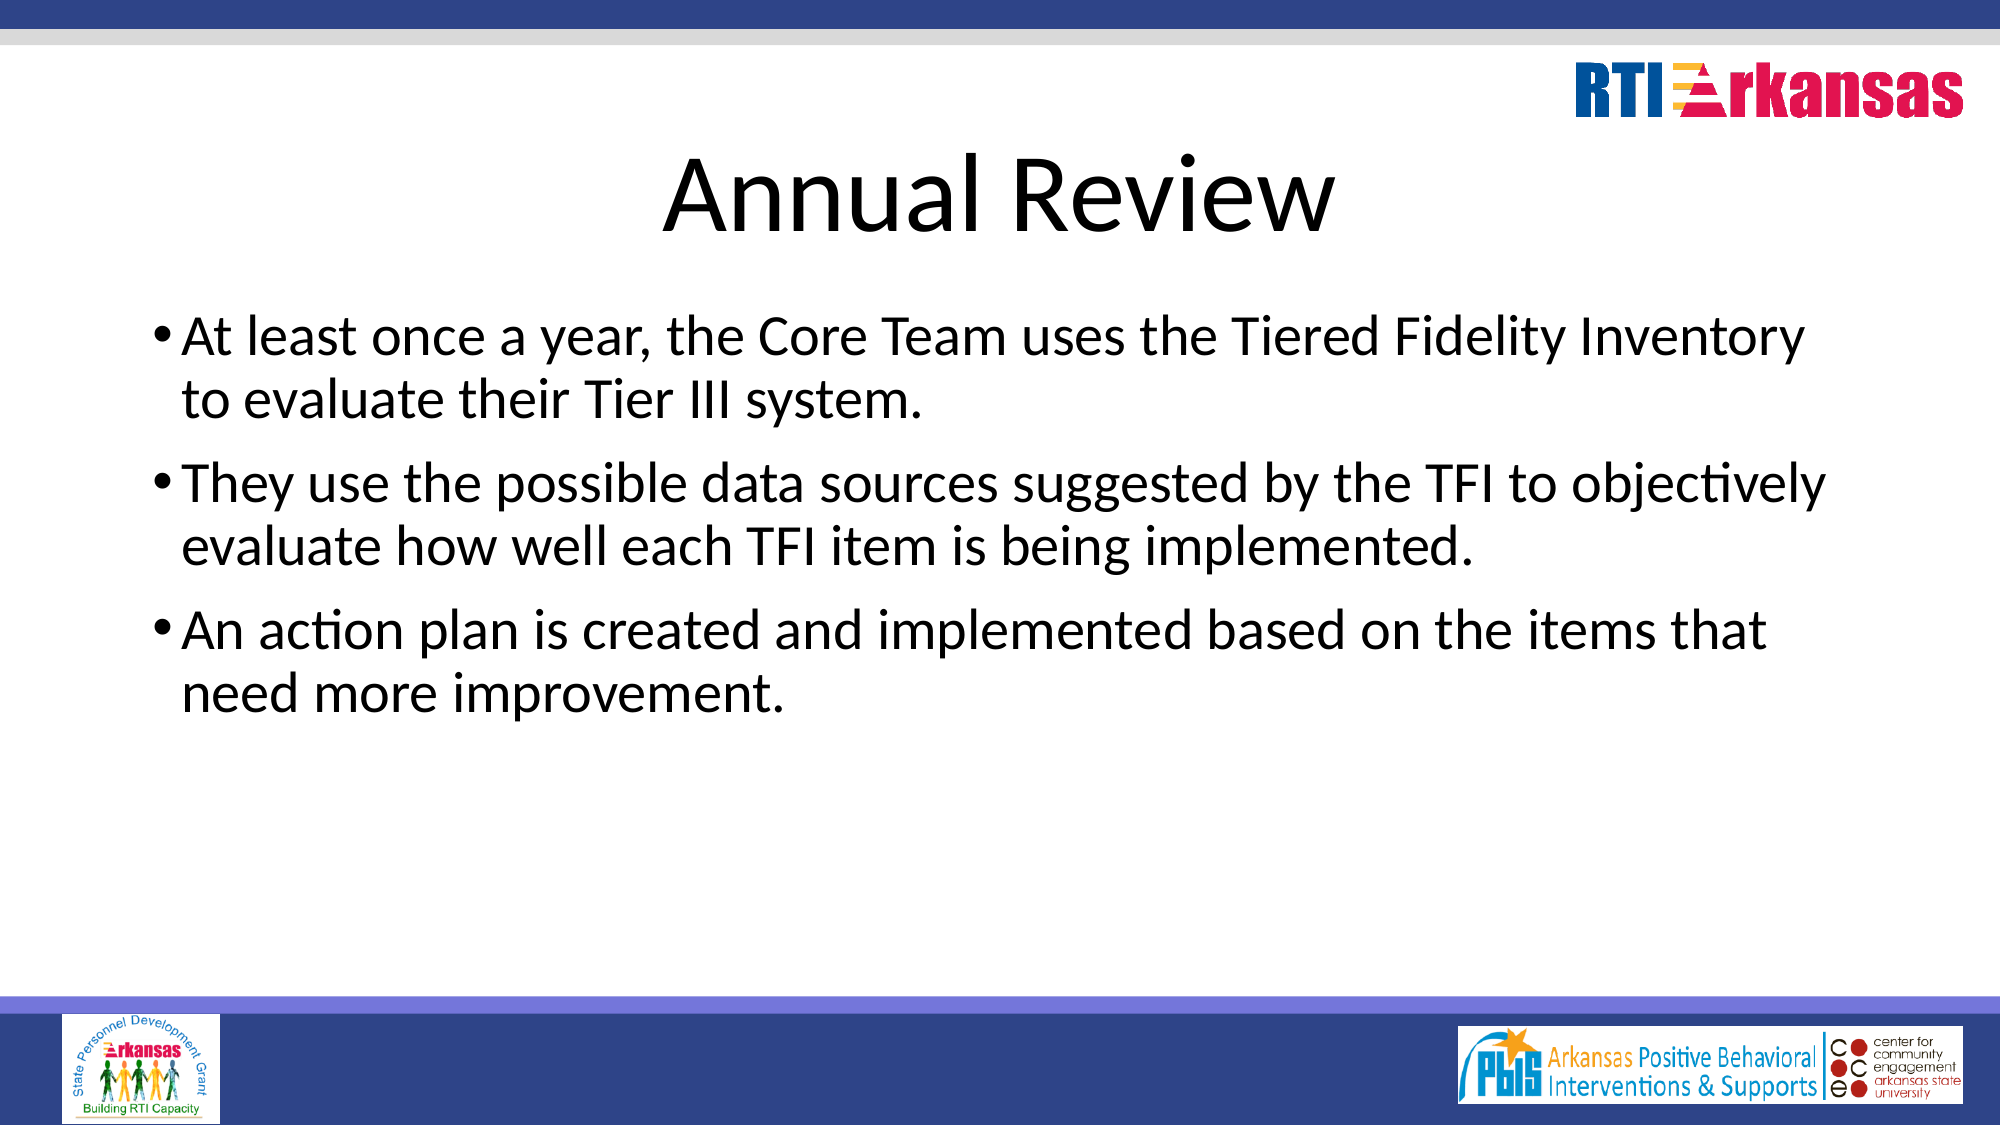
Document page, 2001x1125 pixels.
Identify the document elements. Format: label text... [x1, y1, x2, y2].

picture [1458, 1025, 1964, 1104]
list At least once a year, the Core Team uses the Tiered Fidelity Inventory to evaluate their Tier III system. They use the possible data sources suggested by the TFI to objectively evaluate how well each TFI item is being implemented. An action plan is created and implemented based on the items that need more improvement. [137, 297, 1863, 969]
picture [1573, 55, 1964, 104]
title Annual Review [0, 104, 2000, 286]
picture [62, 1013, 220, 1124]
